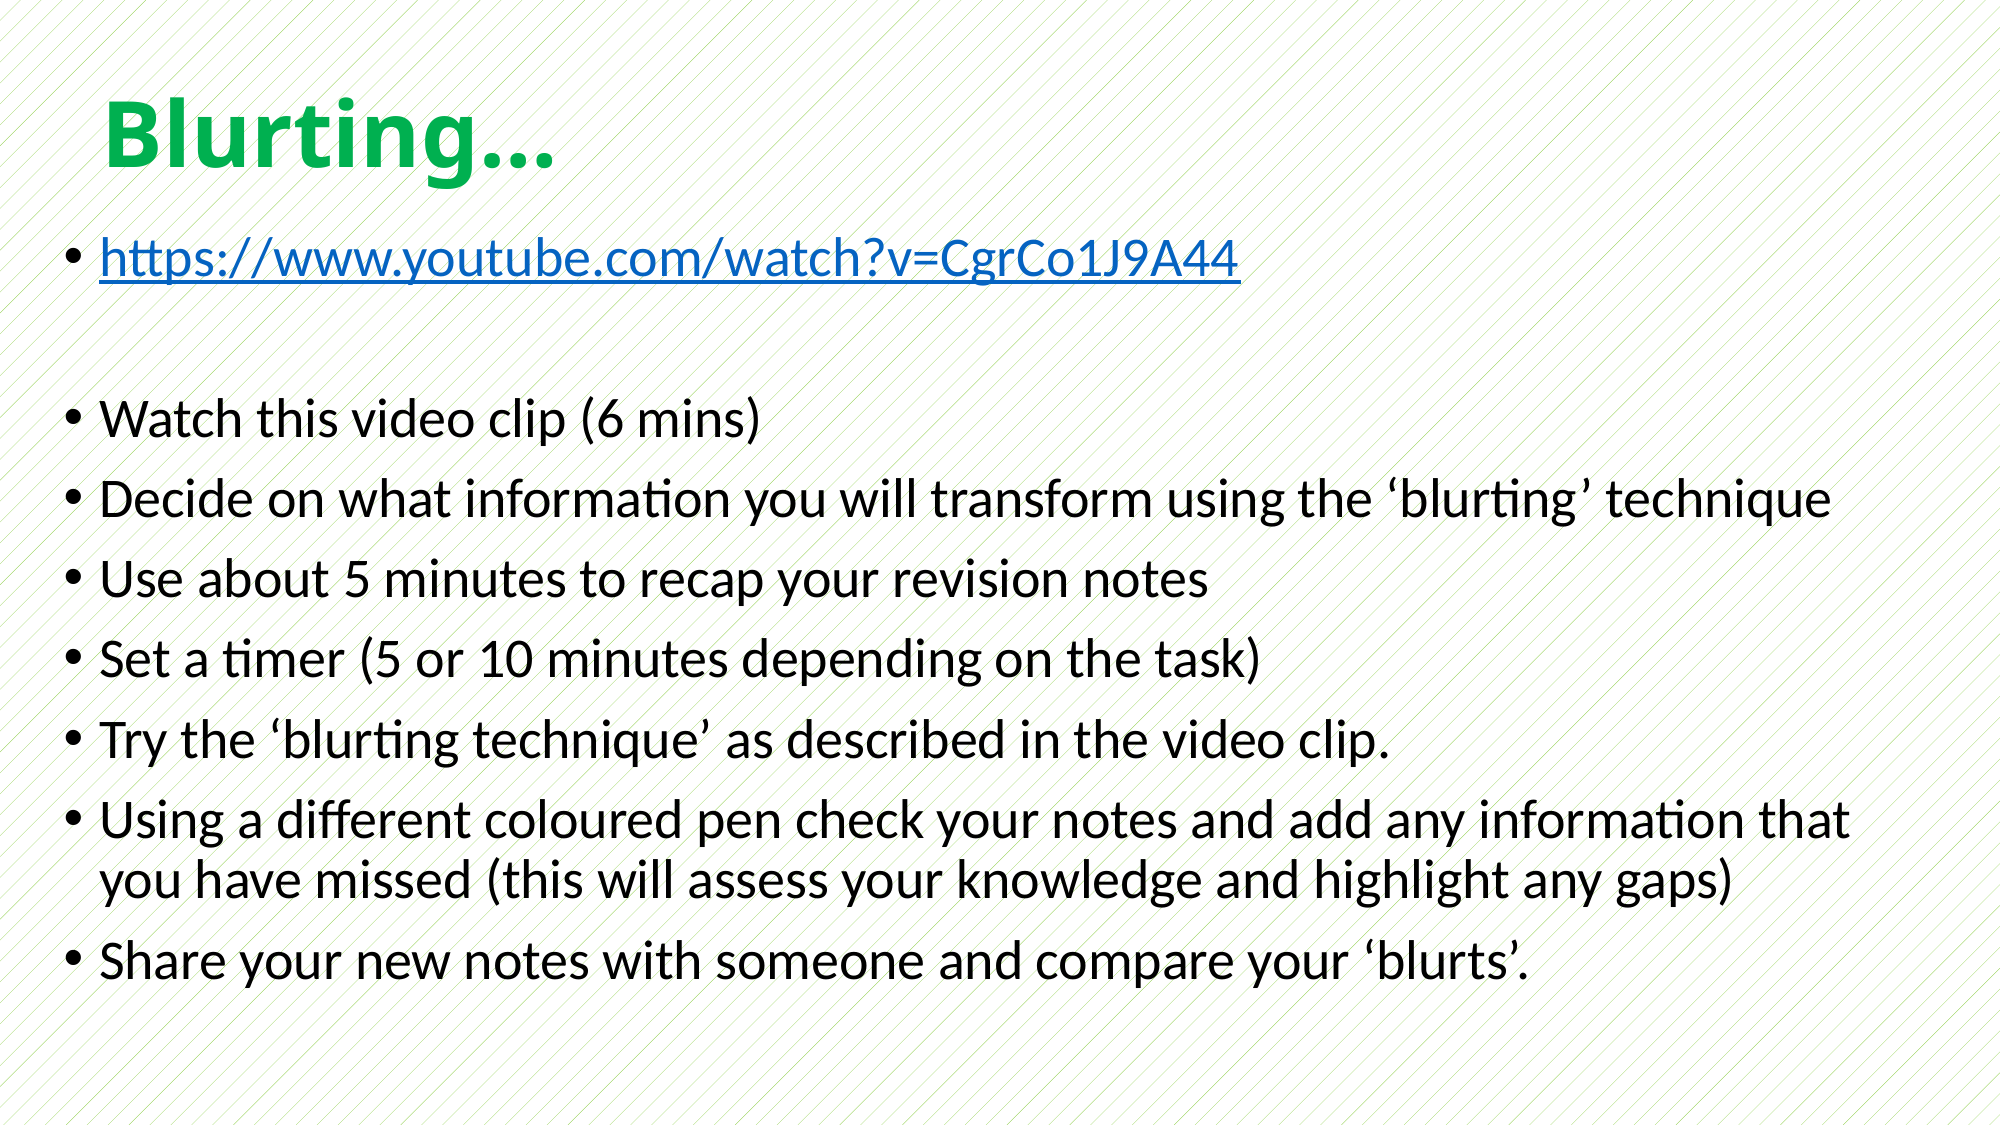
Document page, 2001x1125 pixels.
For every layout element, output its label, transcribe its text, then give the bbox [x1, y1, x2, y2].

list https://www.youtube.com/watch?v=CgrCo1J9A44 Watch this video clip (6 mins) Decide on what information you will transform using the ‘blurting’ technique Use about 5 minutes to recap your revision notes Set a timer (5 or 10 minutes depending on the task) Try the ‘blurting technique’ as described in the video clip. Using a different coloured pen check your notes and add any information that you have missed (this will assess your knowledge and highlight any gaps) Share your new notes with someone and compare your ‘blurts’. [48, 221, 1914, 1097]
title Blurting… [86, 28, 1812, 221]
